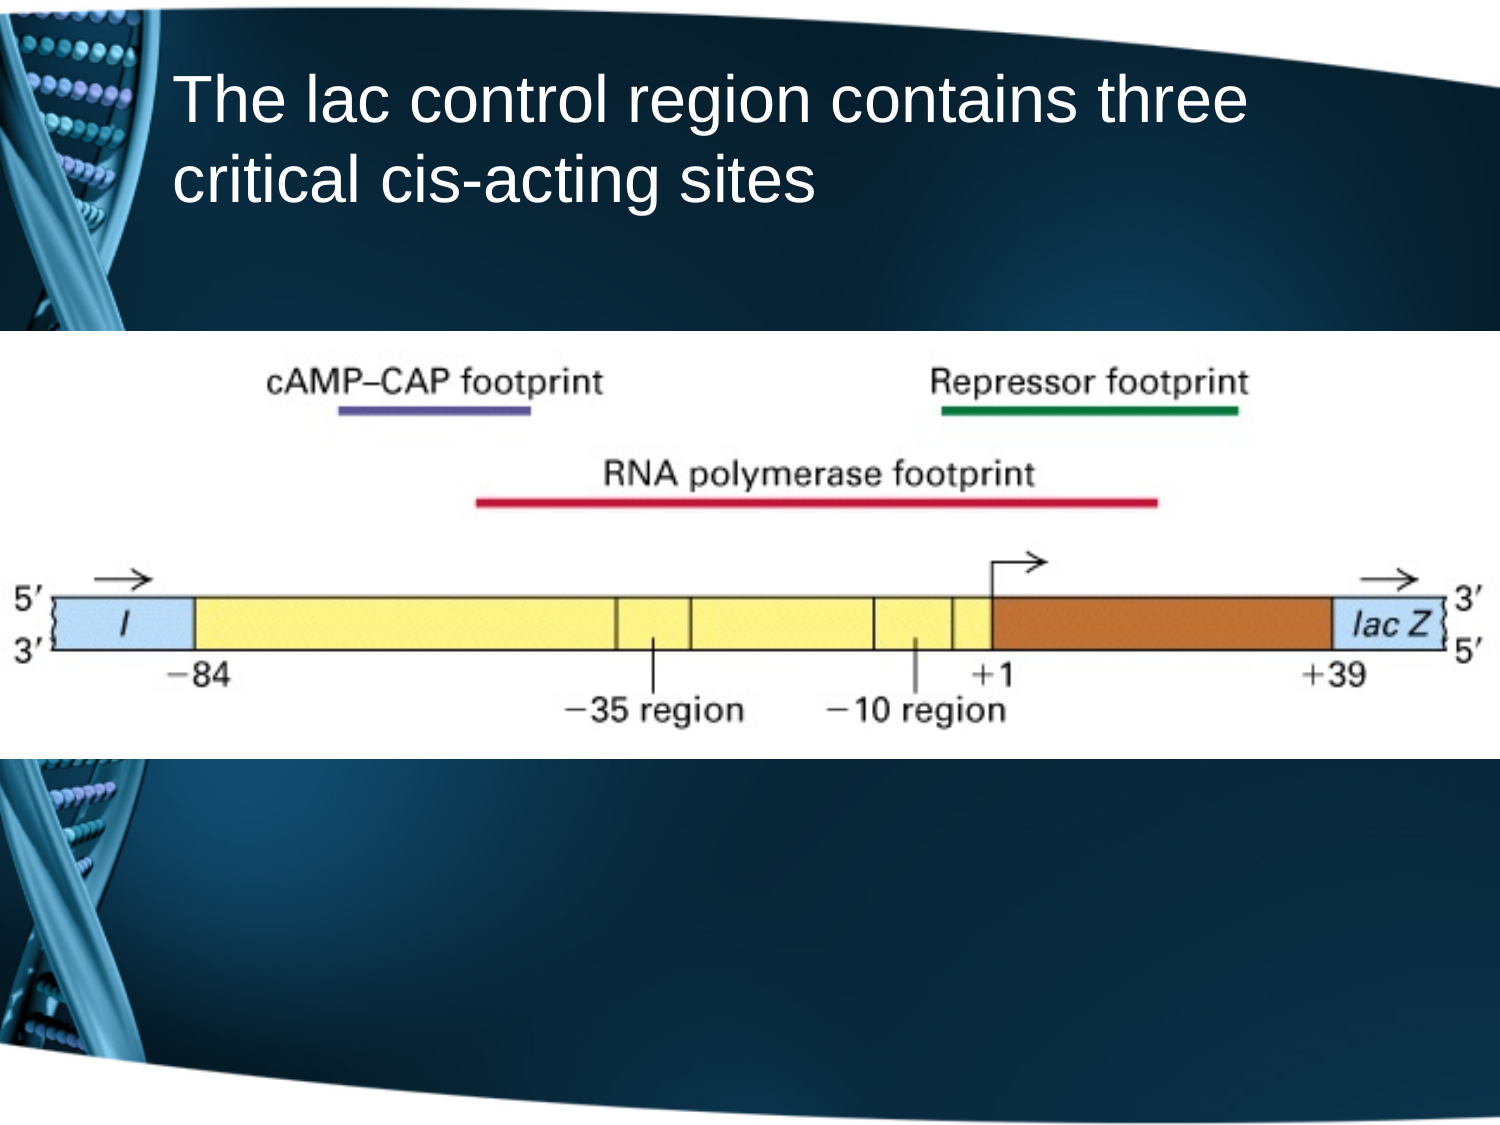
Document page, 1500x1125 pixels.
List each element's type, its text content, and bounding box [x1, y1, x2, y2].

title The lac control region contains three critical cis-acting sites [157, 22, 1442, 249]
picture [0, 0, 1500, 1125]
